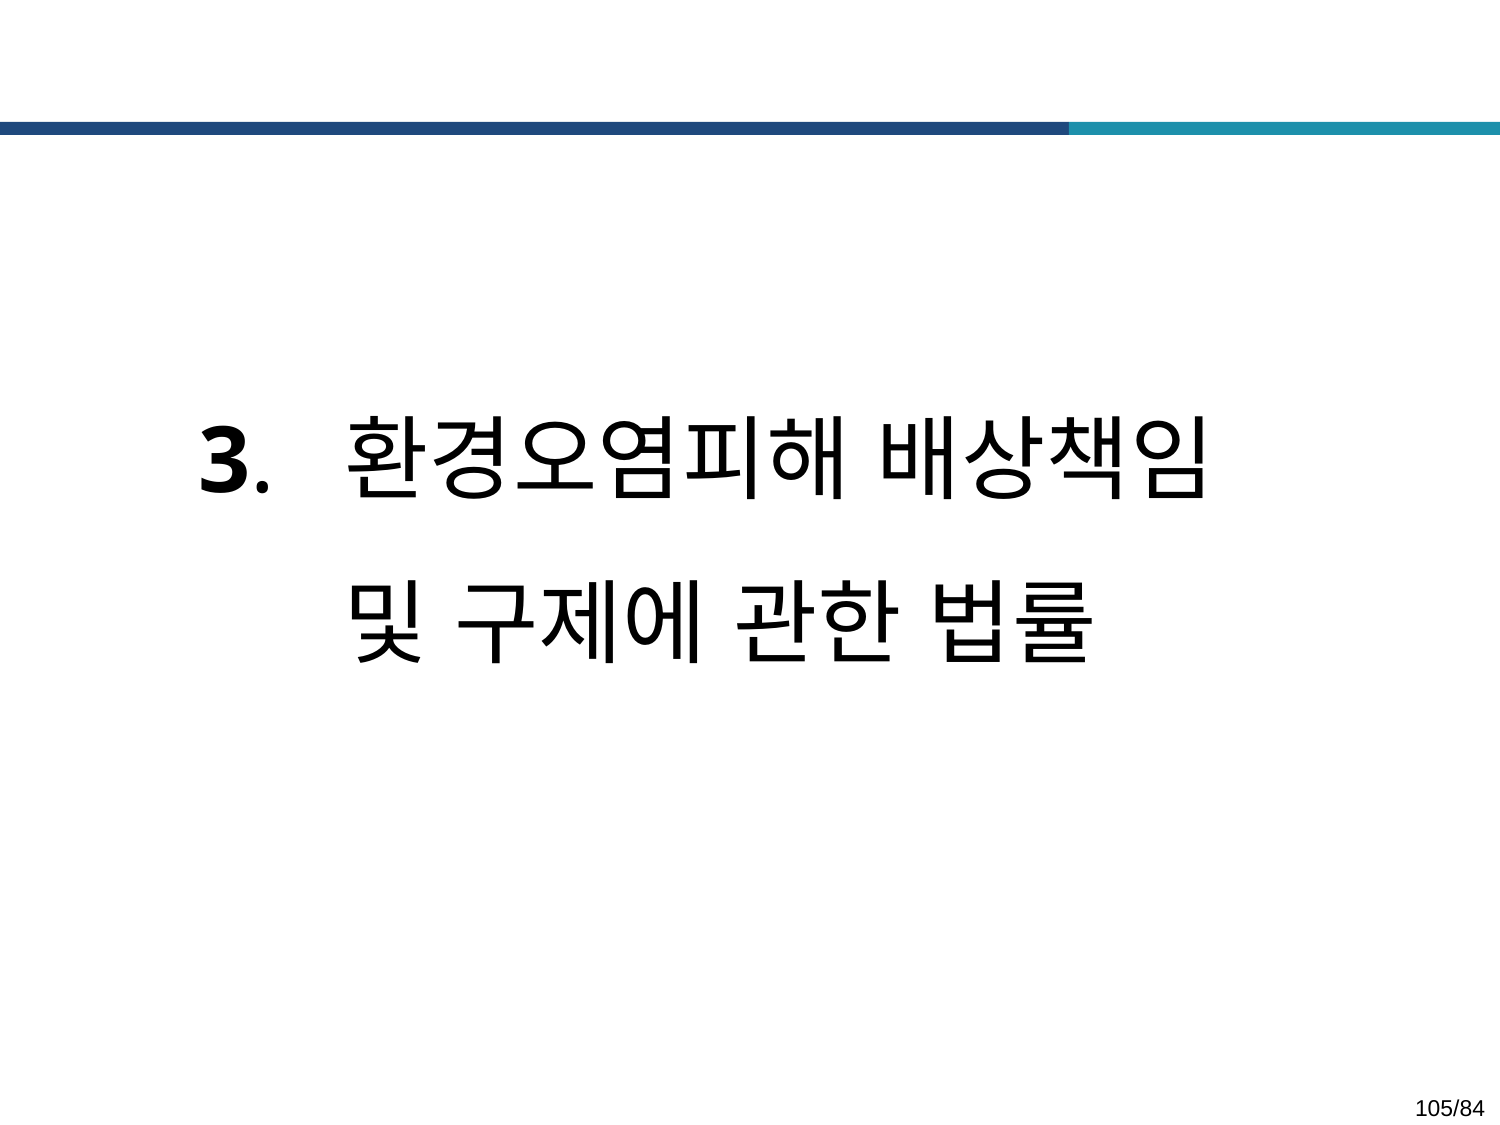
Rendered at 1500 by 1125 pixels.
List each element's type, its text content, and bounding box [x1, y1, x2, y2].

text_box 3. 환경오염피해 배상책임 및 구제에 관한 법률 [105, 337, 1336, 683]
